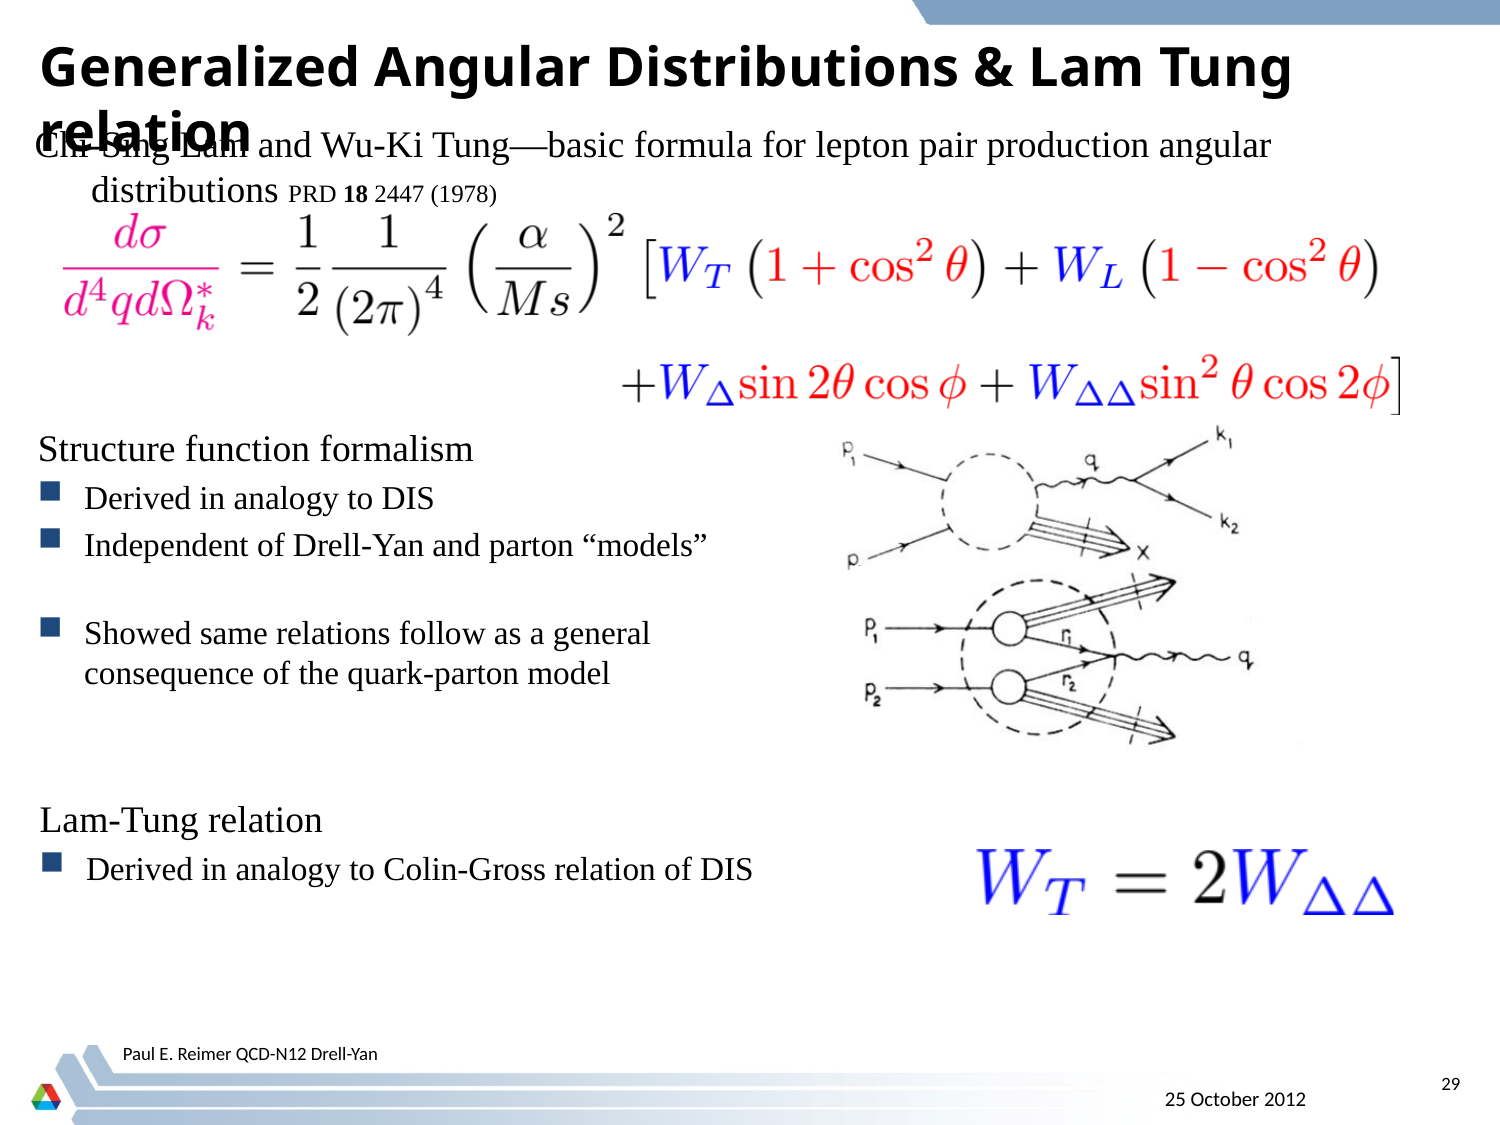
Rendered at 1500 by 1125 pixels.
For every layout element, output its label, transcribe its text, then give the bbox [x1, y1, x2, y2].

text_box Structure function formalism Derived in analogy to DIS Independent of Drell-Yan and parton “models” [23, 416, 750, 570]
picture [812, 416, 1308, 751]
picture [974, 849, 1394, 915]
list Chi-Sing Lam and Wu-Ki Tung—basic formula for lepton pair production angular distributions PRD 18 2447 (1978) [19, 112, 1481, 228]
picture [62, 212, 1401, 415]
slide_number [1149, 1077, 1376, 1113]
picture [0, 0, 1500, 26]
footer Paul E. Reimer QCD-N12 Drell-Yan [107, 1034, 1083, 1073]
picture [0, 1037, 1500, 1125]
text_box Showed same relations follow as a general consequence of the quark-parton model [23, 604, 750, 699]
slide_number 29 [1412, 1064, 1476, 1125]
text_box Lam-Tung relation Derived in analogy to Colin-Gross relation of DIS [24, 787, 1088, 895]
title Generalized Angular Distributions & Lam Tung relation [24, 24, 1476, 112]
